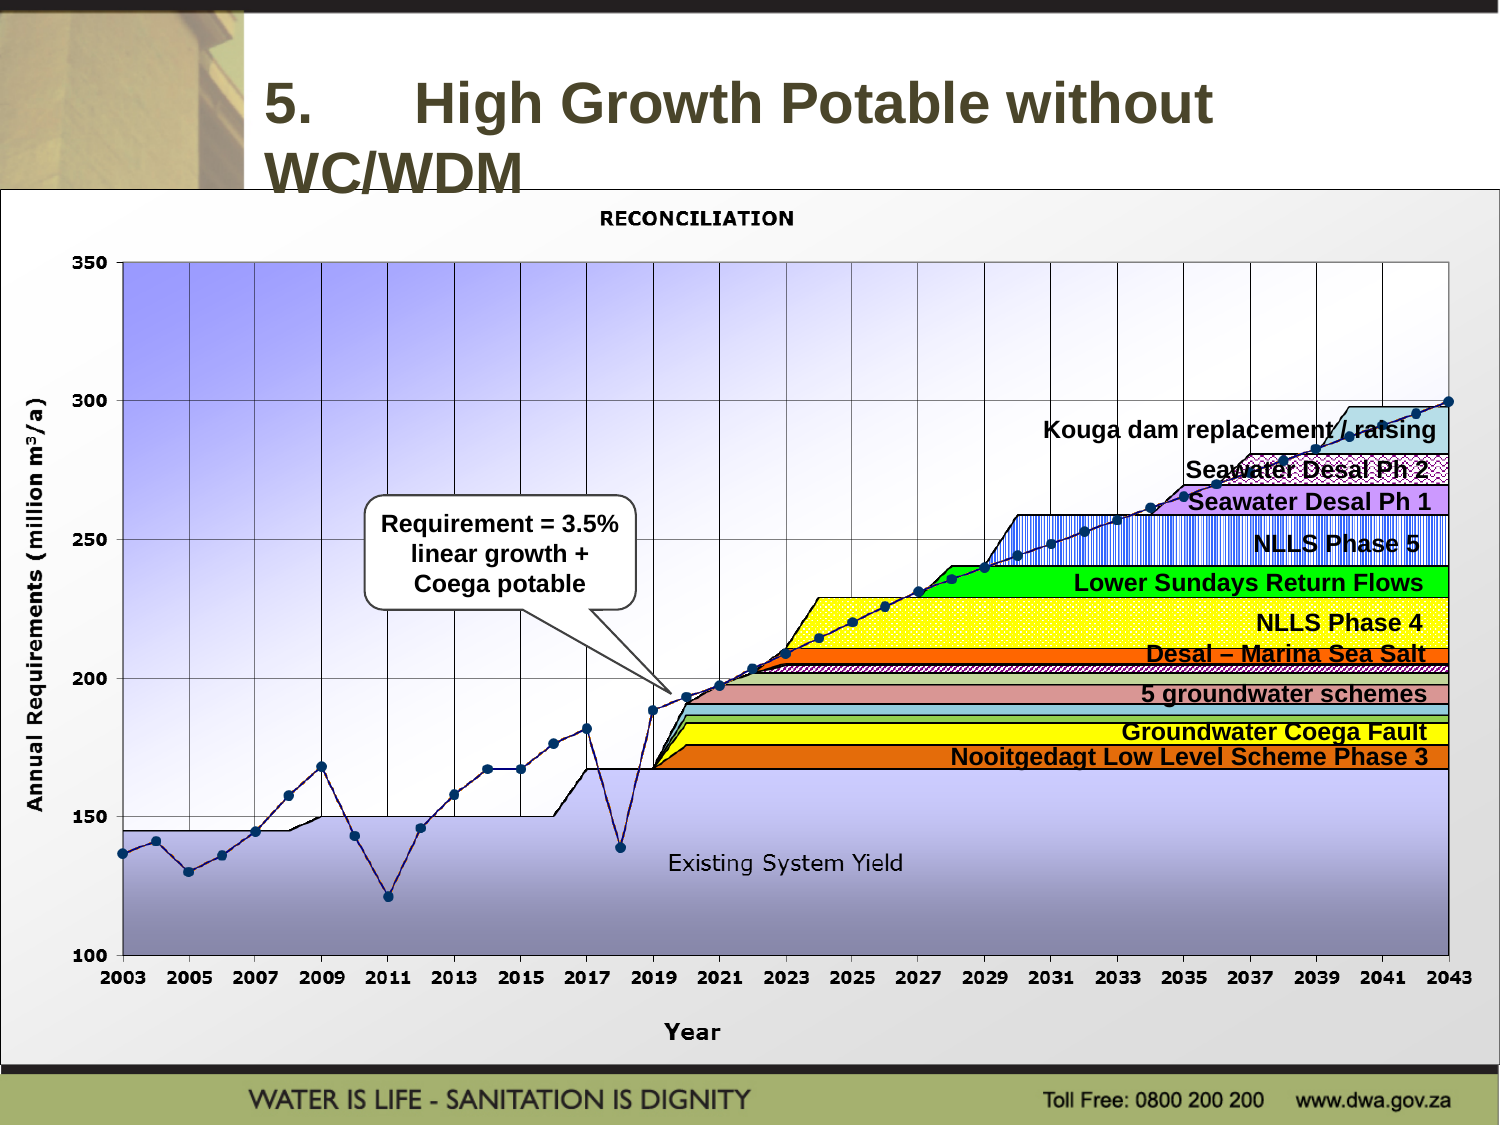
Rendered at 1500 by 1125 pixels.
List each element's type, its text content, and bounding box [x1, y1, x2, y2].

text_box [364, 406, 1453, 779]
picture [0, 0, 1500, 1125]
text_box 5. High Growth Potable without WC/WDM [250, 57, 1500, 188]
